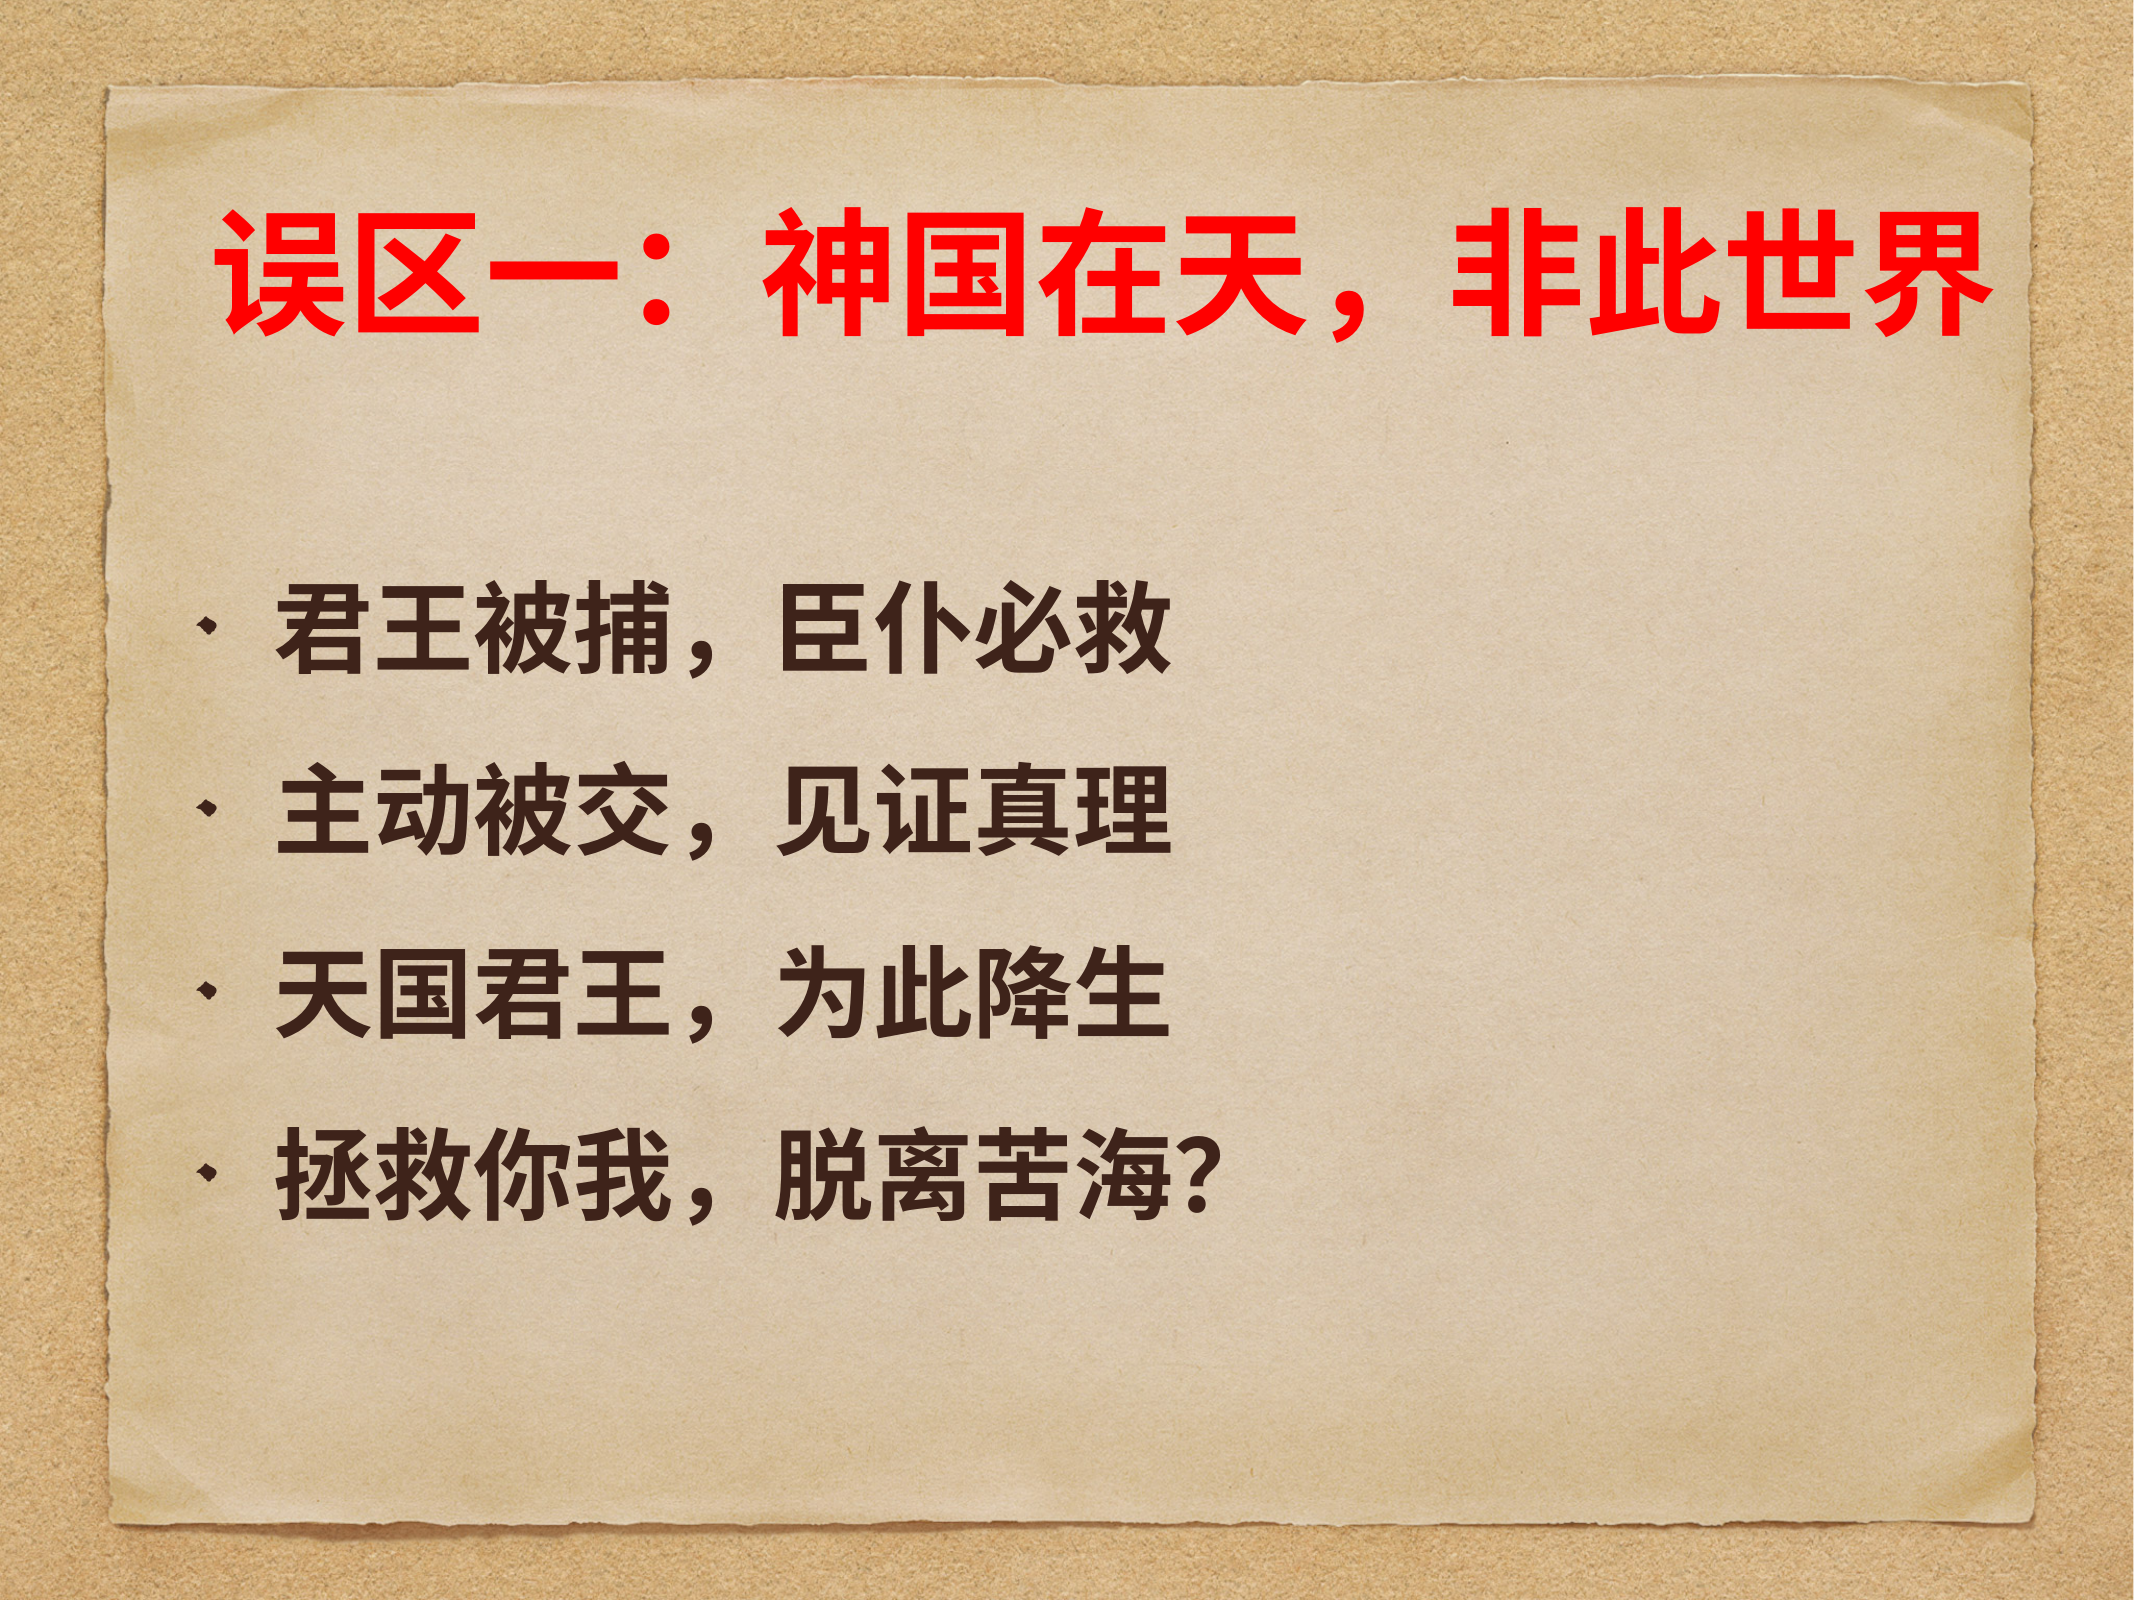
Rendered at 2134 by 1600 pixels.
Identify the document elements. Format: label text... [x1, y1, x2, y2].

list 君王被捕，臣仆必救 主动被交，见证真理 天国君王，为此降生 拯救你我，脱离苦海？ [187, 419, 1906, 1379]
title 误区一：神国在天，非此世界 [106, 96, 2028, 443]
picture [0, 0, 2134, 1600]
